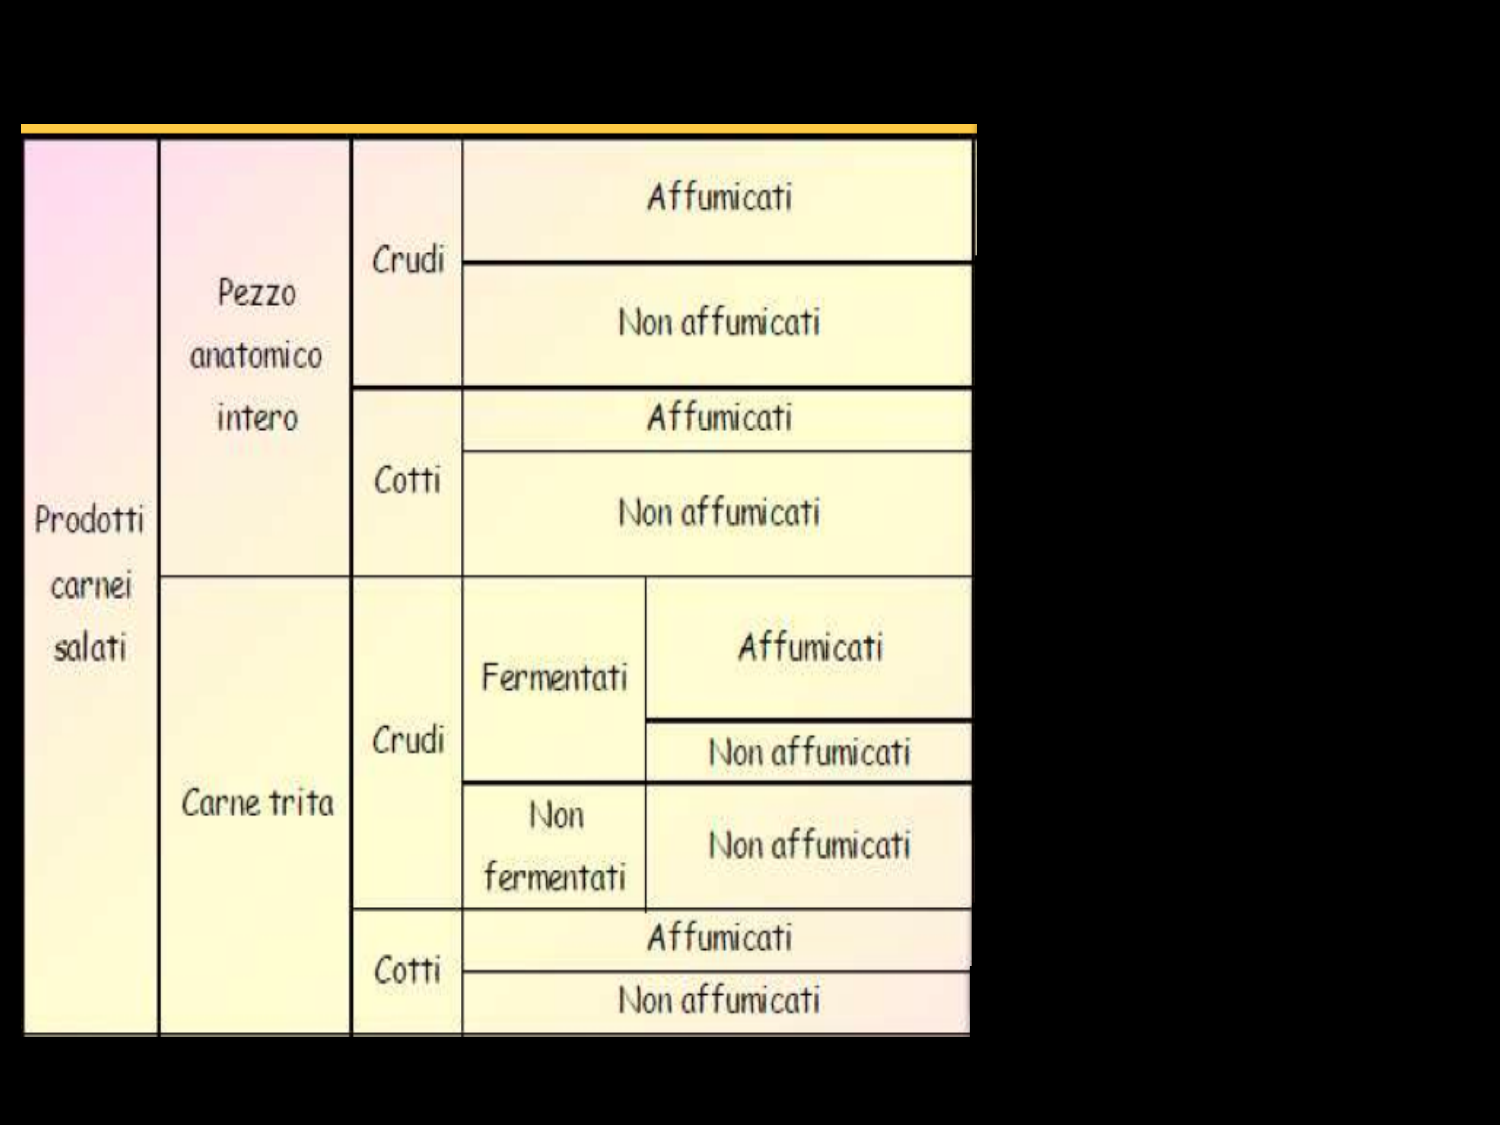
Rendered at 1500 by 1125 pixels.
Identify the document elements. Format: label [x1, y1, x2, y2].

list [21, 35, 1500, 1125]
